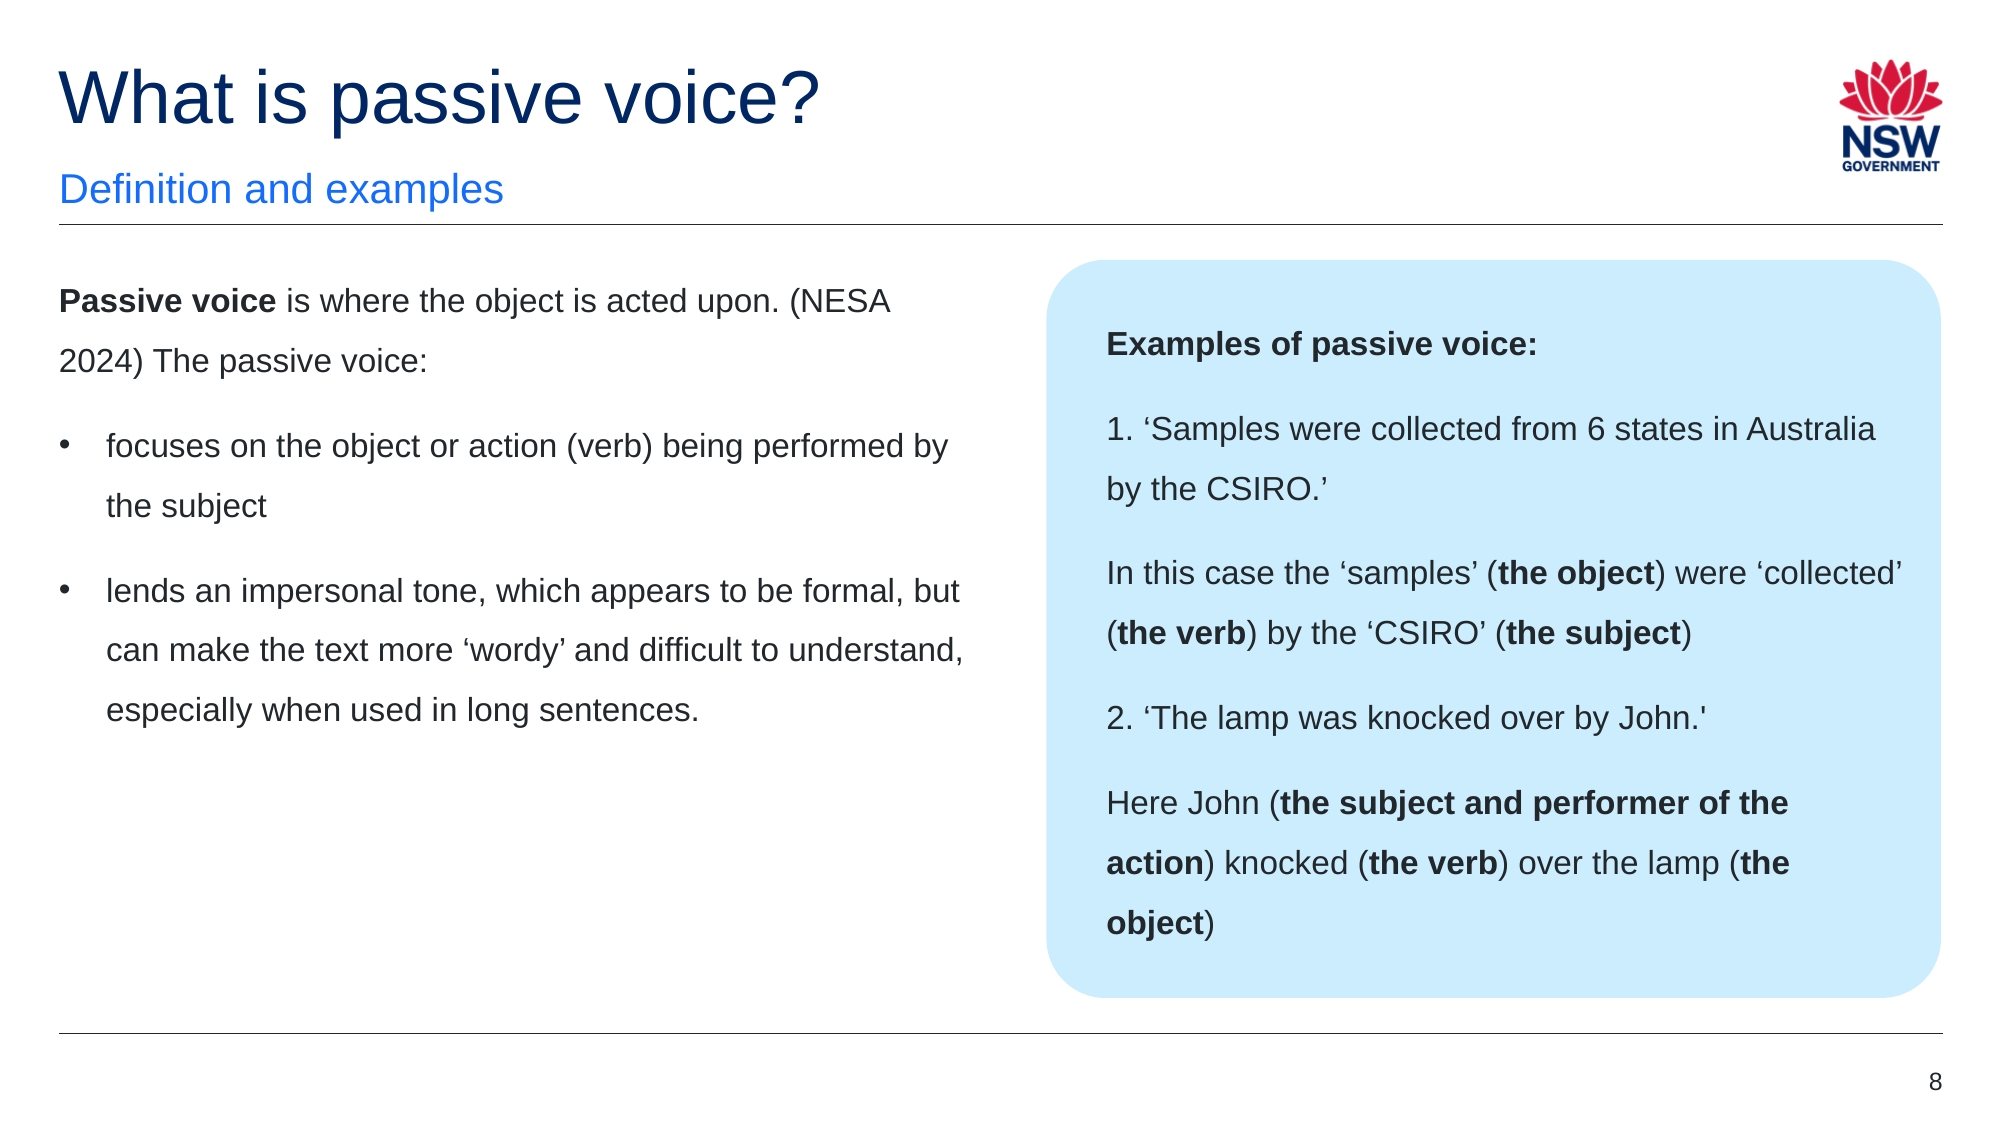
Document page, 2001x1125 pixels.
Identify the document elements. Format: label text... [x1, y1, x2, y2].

picture [1839, 59, 1943, 172]
title What is passive voice? [59, 59, 1713, 149]
list Definition and examples [59, 161, 1713, 212]
list Passive voice is where the object is acted upon. (NESA 2024) The passive voice: focuses on the object or action (verb) being performed by the subject lends an impersonal tone, which appears to be formal, but can make the text more ‘wordy’ and difficult to understand, especially when used in long sentences. [59, 259, 981, 998]
slide_number 8 [1824, 1068, 1943, 1099]
list Examples of passive voice: 1. ‘Samples were collected from 6 states in Australia by the CSIRO.’ In this case the ‘samples’ (the object) were ‘collected’ (the verb) by the ‘CSIRO’ (the subject) 2. ‘The lamp was knocked over by John.' Here John (the subject and performer of the action) knocked (the verb) over the lamp (the object) [1106, 301, 1902, 937]
